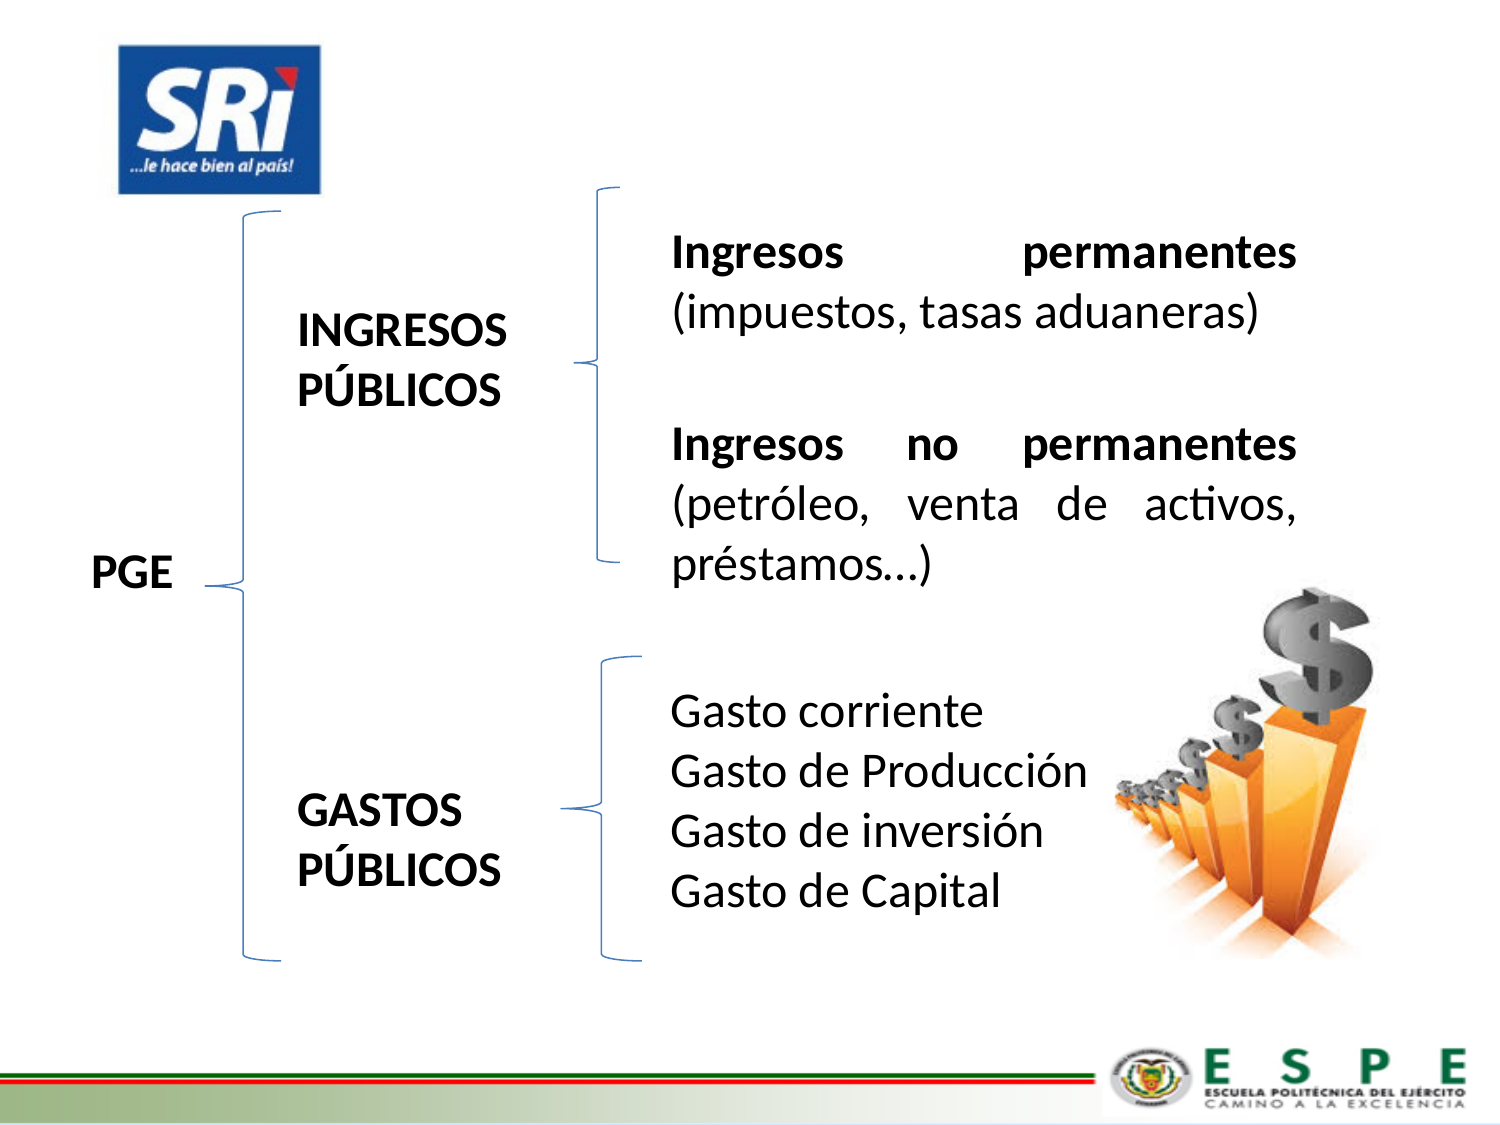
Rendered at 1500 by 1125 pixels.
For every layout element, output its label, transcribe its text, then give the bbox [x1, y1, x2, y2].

text_box PGE [74, 529, 242, 608]
text_box Ingresos permanentes (impuestos, tasas aduaneras) [654, 209, 1315, 393]
text_box Gasto corriente Gasto de Producción Gasto de inversión Gasto de Capital [654, 668, 1084, 971]
picture [0, 1034, 1500, 1125]
text_box [204, 210, 282, 962]
text_box [573, 186, 620, 564]
picture [98, 0, 325, 199]
text_box Ingresos no permanentes (petróleo, venta de activos, préstamos…) [654, 401, 1315, 645]
picture [1089, 550, 1413, 974]
text_box [560, 655, 642, 962]
text_box INGRESOS PÚBLICOS GASTOS PÚBLICOS [282, 287, 577, 906]
